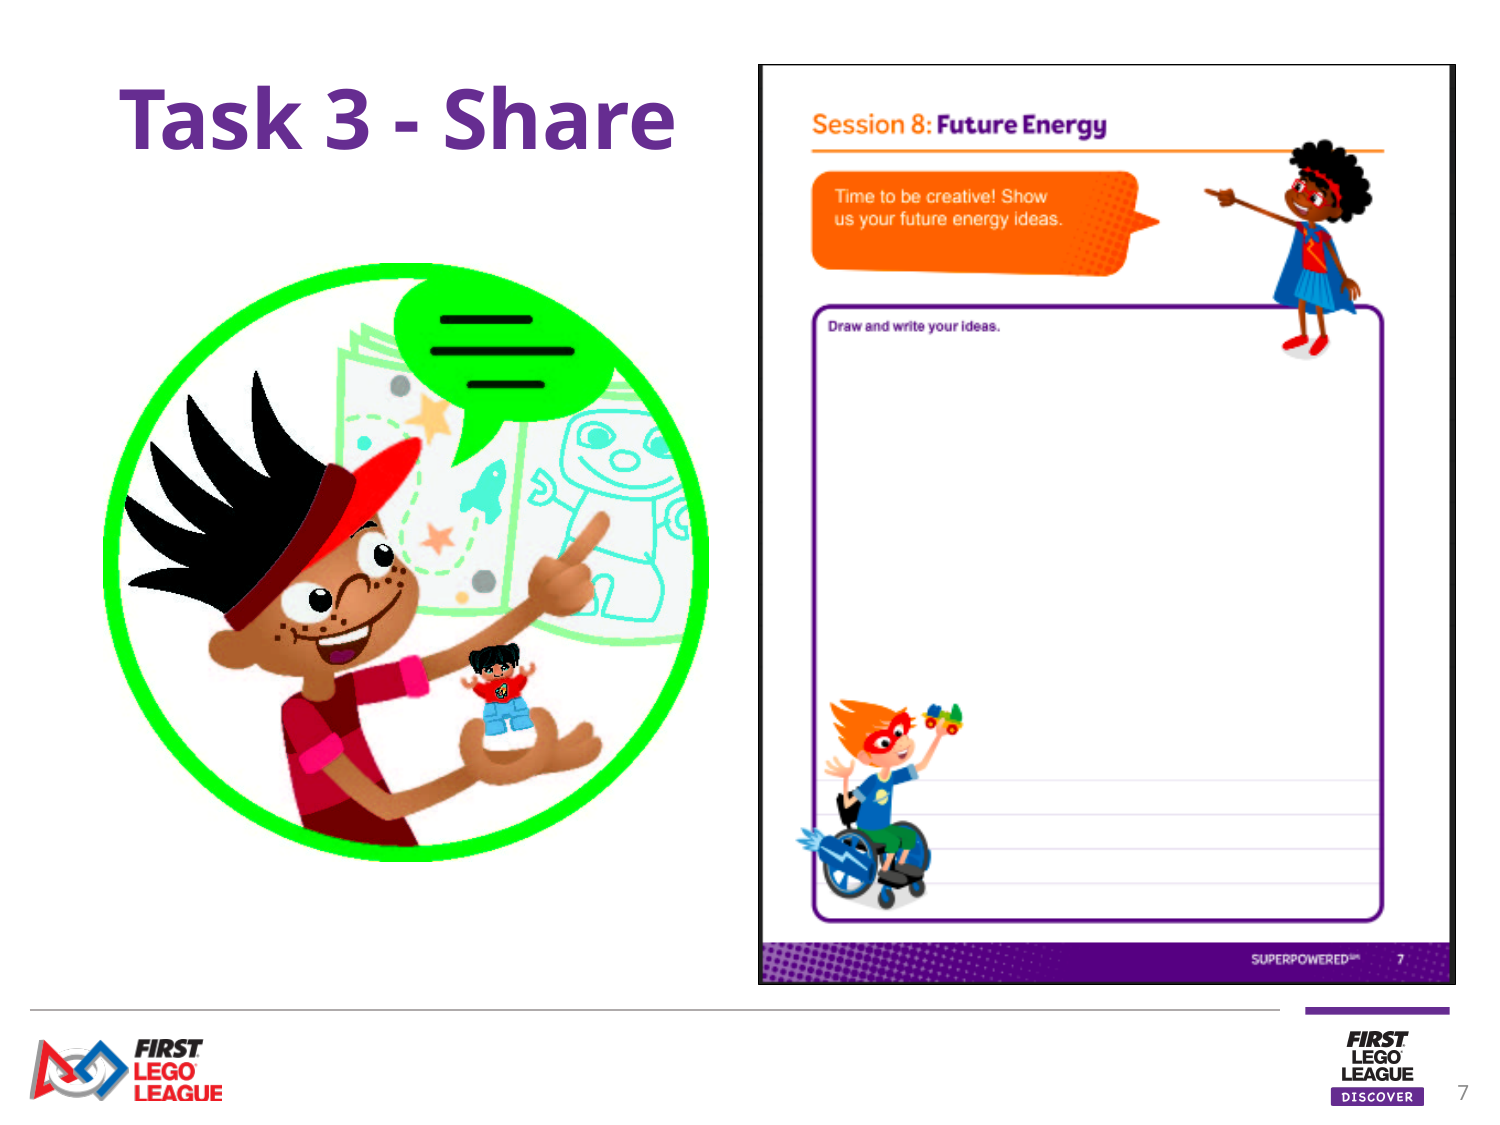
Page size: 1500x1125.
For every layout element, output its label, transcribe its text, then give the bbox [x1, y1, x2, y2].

slide_number 7 [1425, 1076, 1484, 1111]
picture [758, 64, 1455, 984]
title Task 3 - Share [103, 59, 1397, 185]
picture [103, 263, 709, 862]
